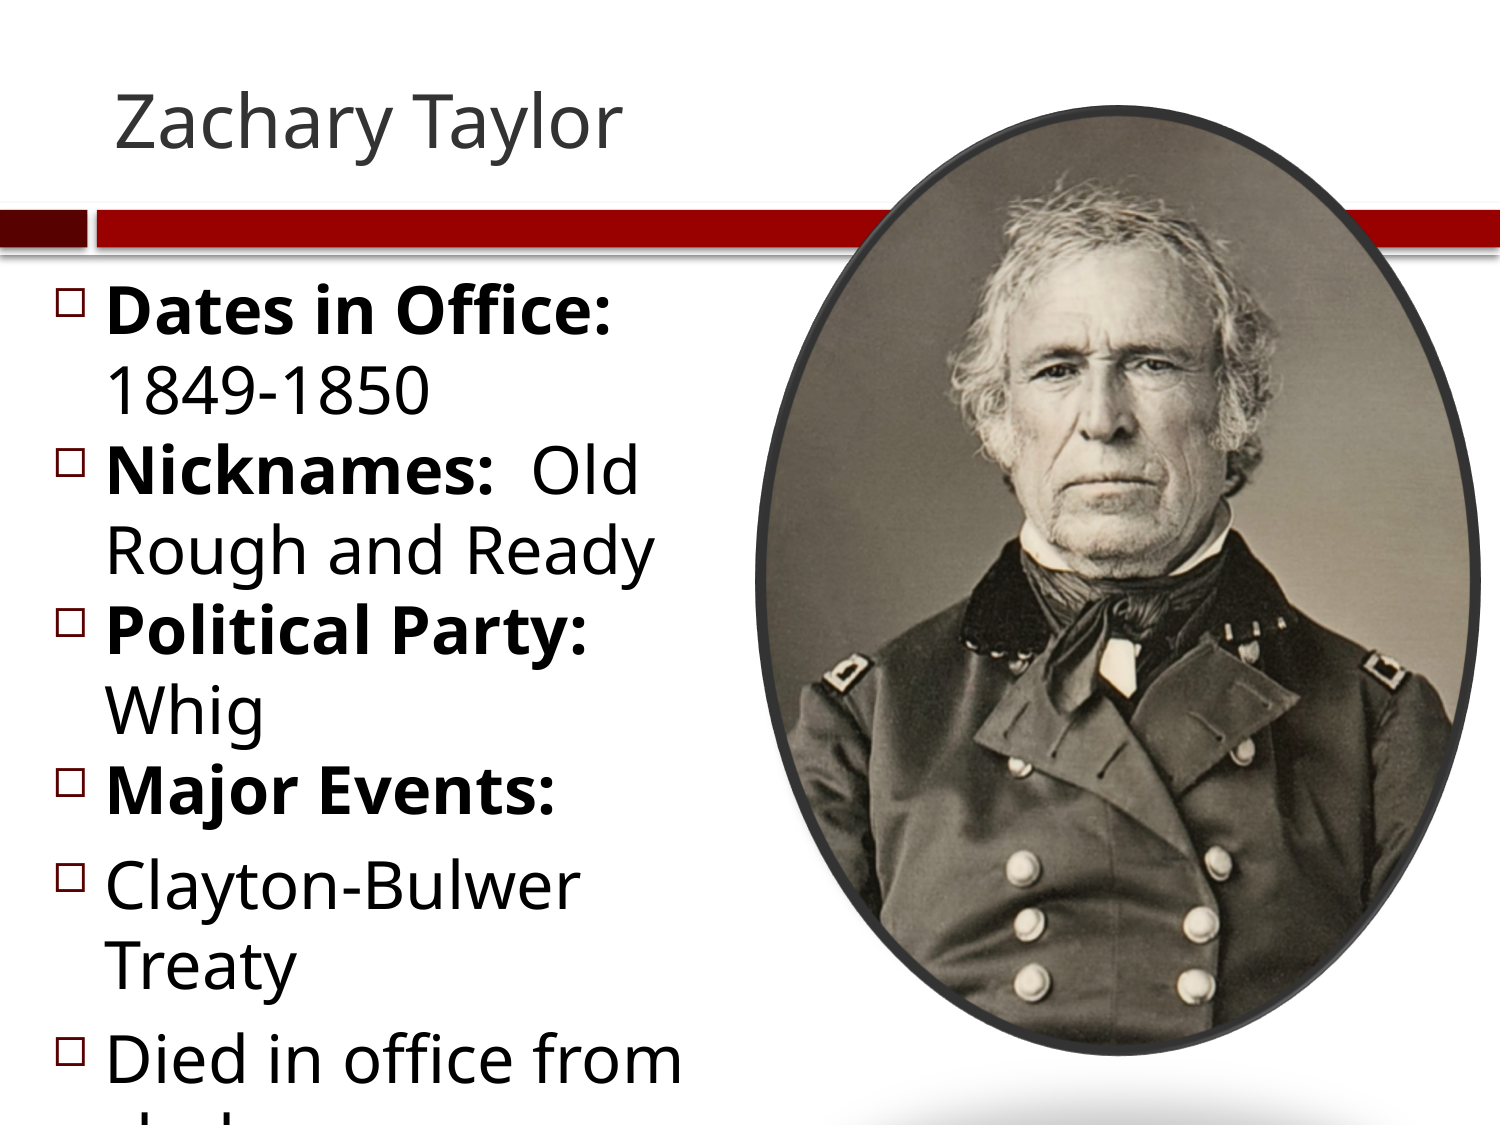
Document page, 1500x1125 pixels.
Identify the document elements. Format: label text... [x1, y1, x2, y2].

picture [753, 103, 1484, 1125]
list Dates in Office: 1849-1850 Nicknames: Old Rough and Ready Political Party: Whig Major Events: Clayton-Bulwer Treaty Died in office from cholera http://www.cdc.gov/cholera/general/ [37, 260, 738, 1075]
title Zachary Taylor [99, 37, 1438, 200]
